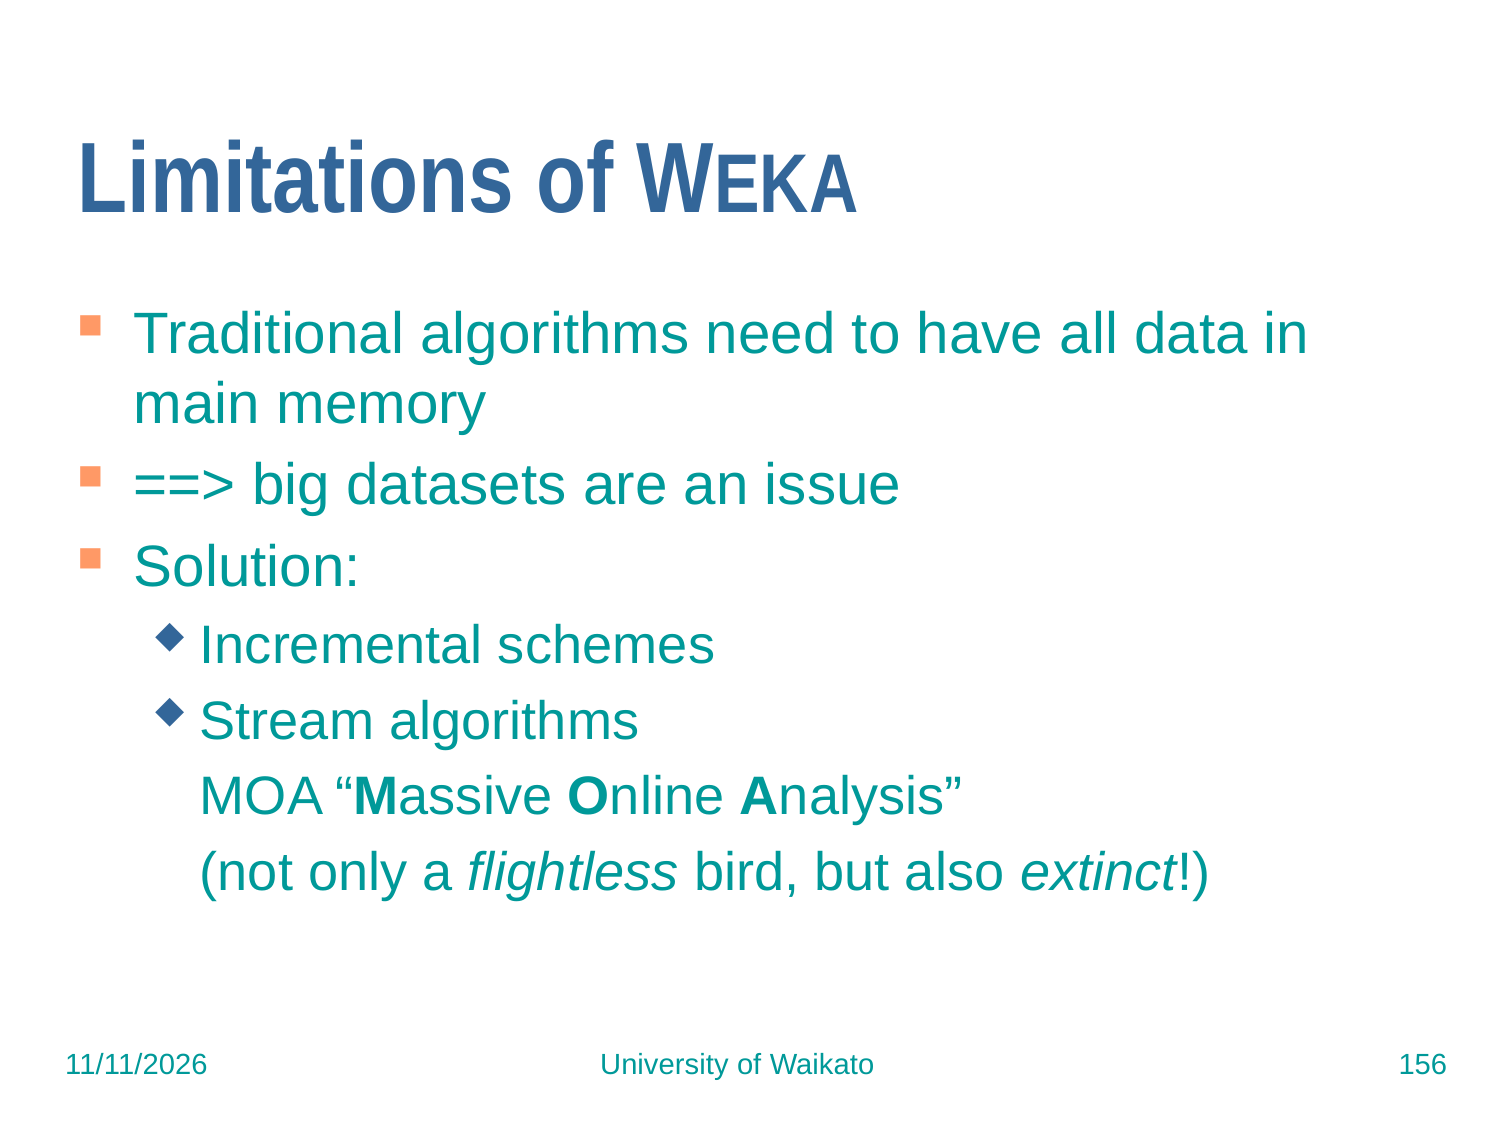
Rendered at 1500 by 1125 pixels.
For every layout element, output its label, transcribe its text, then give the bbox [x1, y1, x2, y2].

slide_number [50, 1025, 475, 1100]
footer University of Waikato [500, 1025, 975, 1100]
list Traditional algorithms need to have all data in main memory ==> big datasets are an issue Solution: Incremental schemes Stream algorithms MOA “Massive Online Analysis” (not only a flightless bird, but also extinct!) [62, 287, 1463, 1000]
title Limitations of WEKA [62, 99, 1463, 275]
slide_number 156 [1149, 1025, 1463, 1100]
